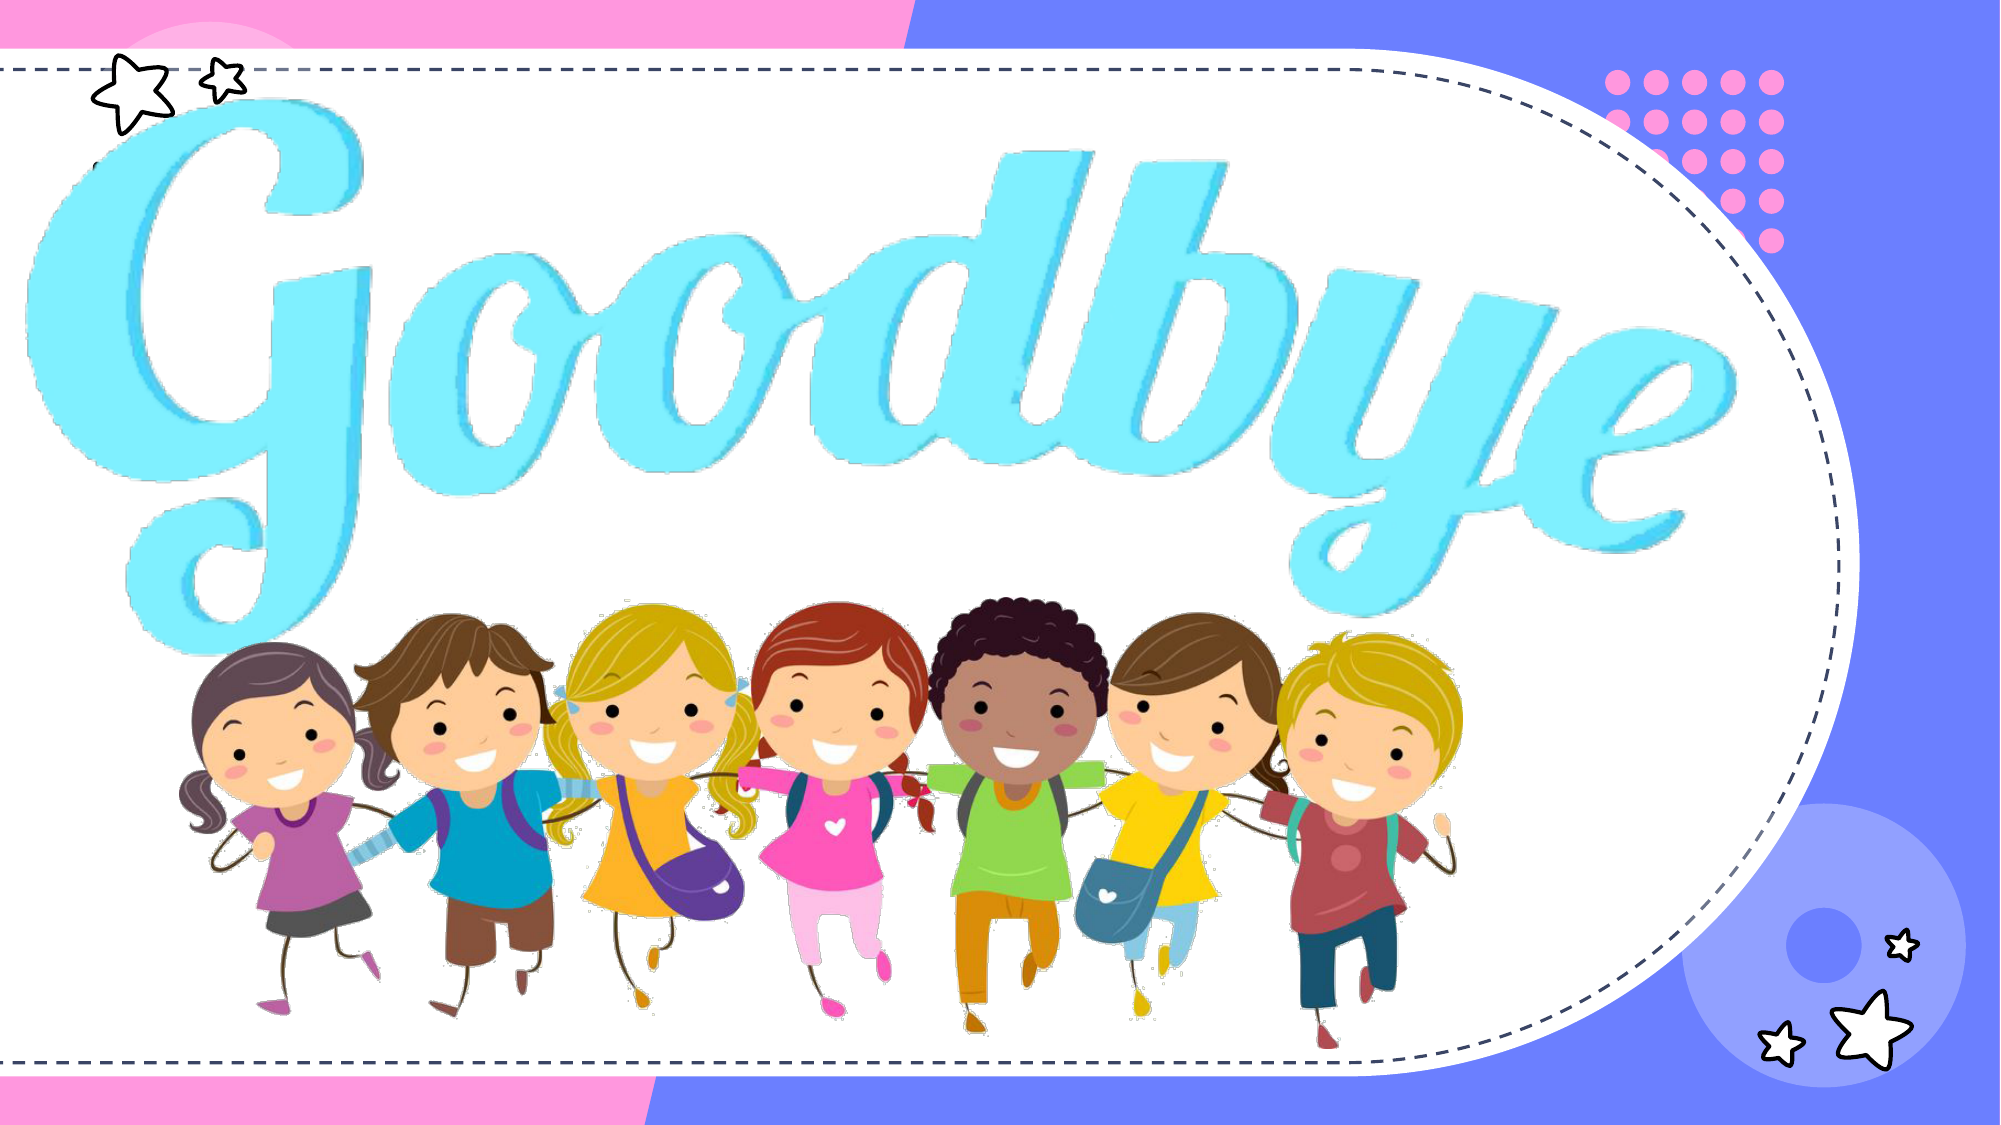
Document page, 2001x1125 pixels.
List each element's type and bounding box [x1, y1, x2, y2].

text_box [0, 48, 1365, 1077]
text_box [643, 0, 2000, 1125]
picture [24, 96, 1739, 1049]
text_box [78, 49, 1927, 1075]
